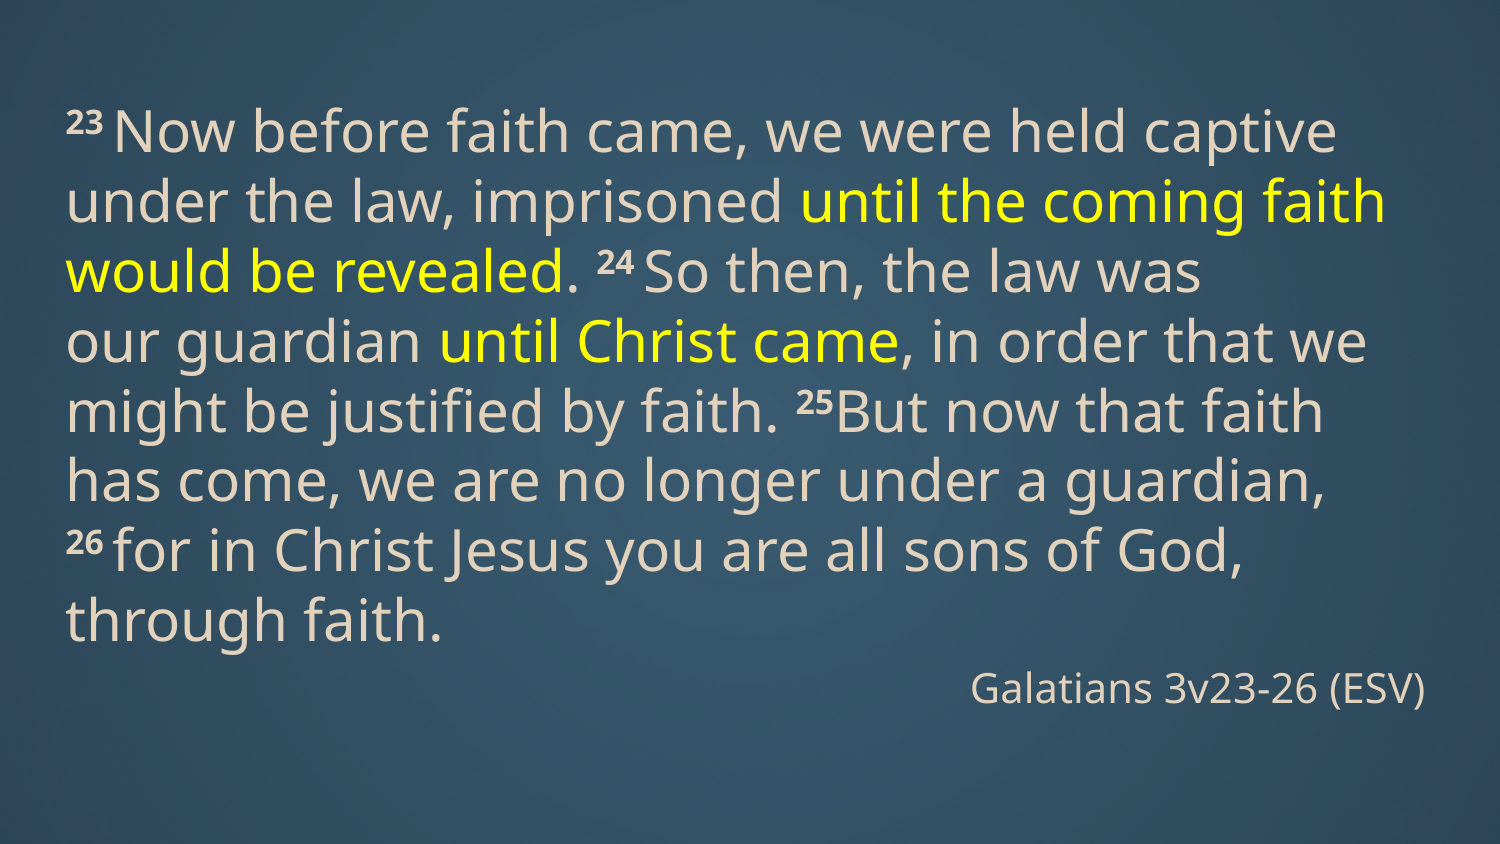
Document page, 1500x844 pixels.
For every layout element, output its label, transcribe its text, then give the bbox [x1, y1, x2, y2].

list 23 Now before faith came, we were held captive under the law, imprisoned until the coming faith would be revealed. 24 So then, the law was our guardian until Christ came, in order that we might be justified by faith. 25But now that faith has come, we are no longer under a guardian, 26 for in Christ Jesus you are all sons of God, through faith. Galatians 3v23-26 (ESV) [50, 86, 1441, 643]
picture [0, 0, 1500, 844]
